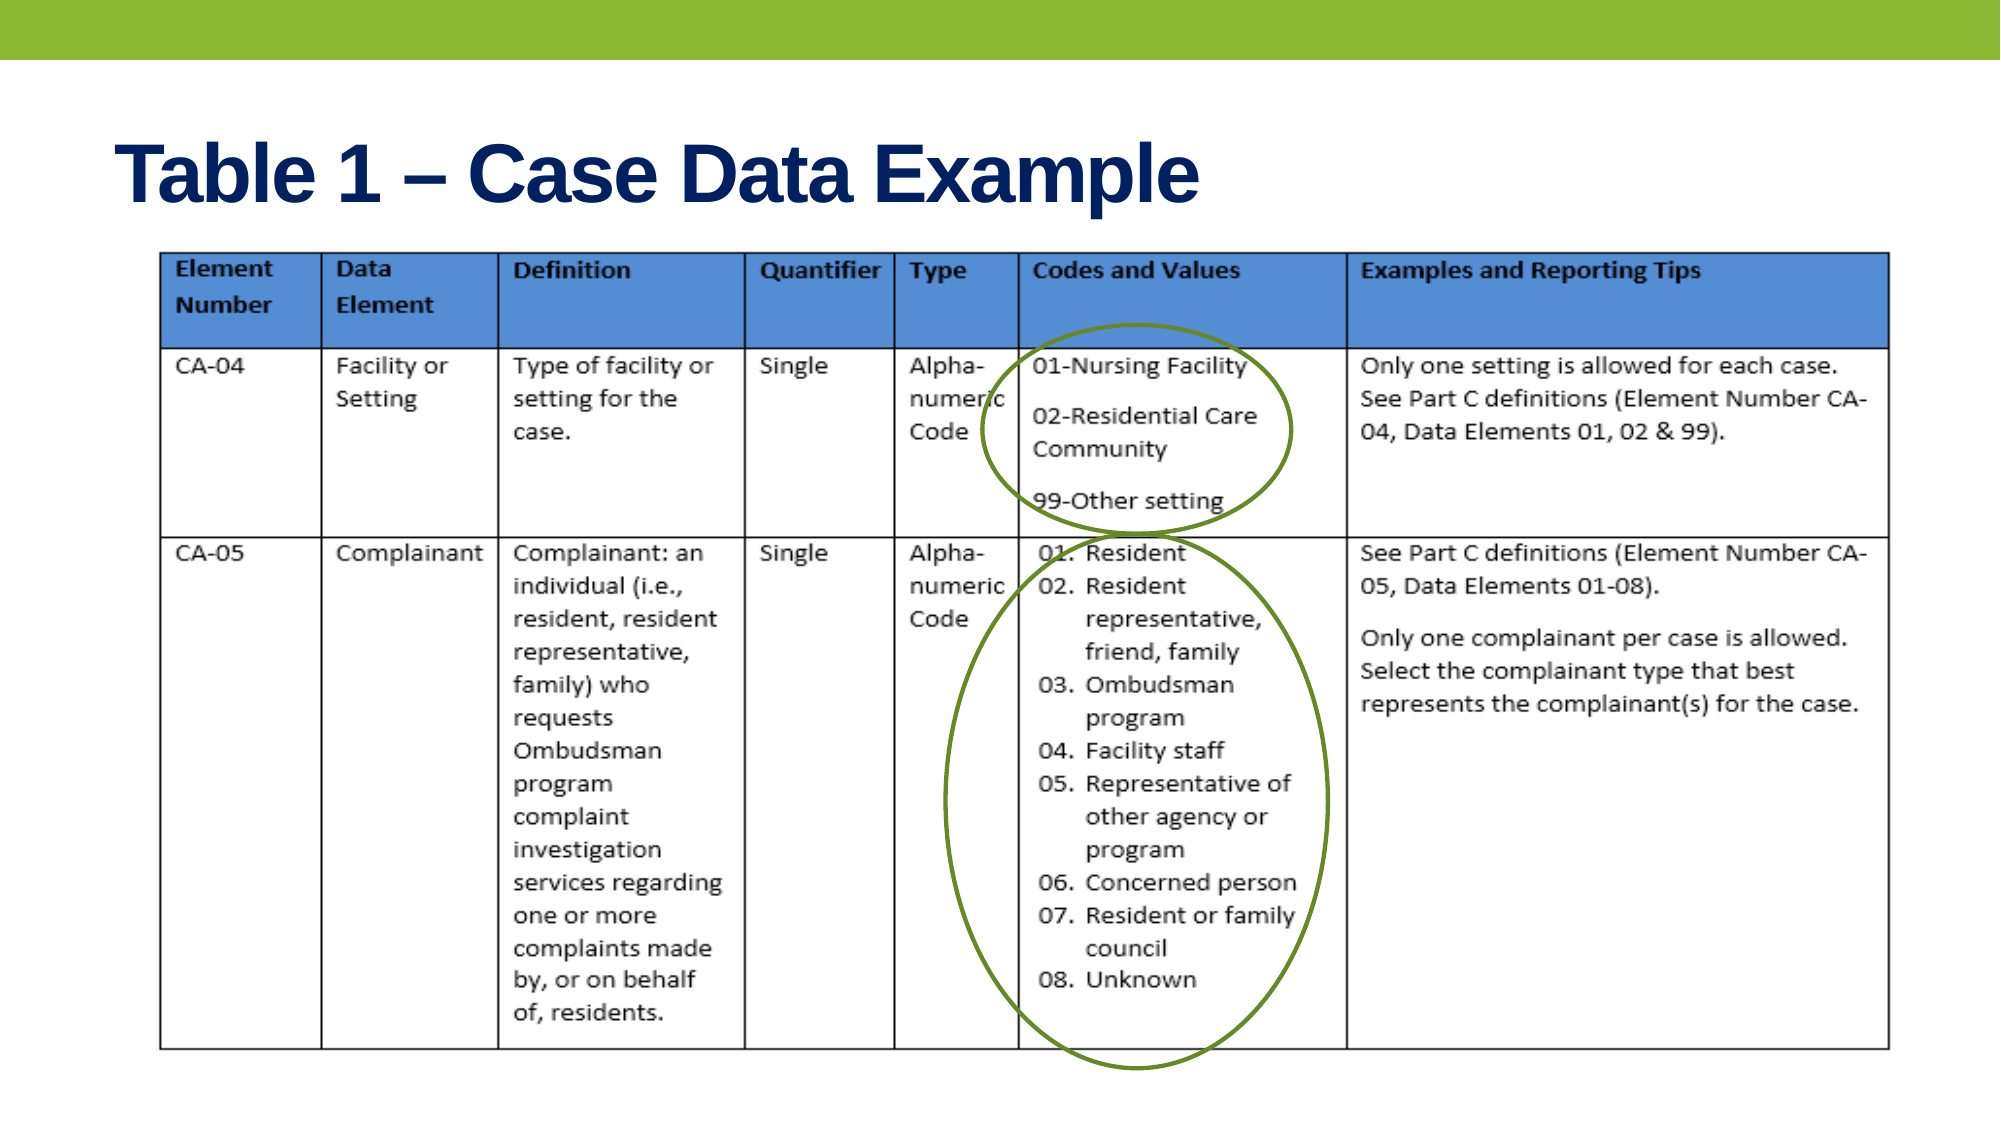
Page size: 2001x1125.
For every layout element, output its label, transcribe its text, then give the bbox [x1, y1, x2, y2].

text_box [1088, 1062, 1185, 1071]
picture [154, 249, 1901, 1052]
title Table 1 – Case Data Example [99, 87, 1900, 250]
